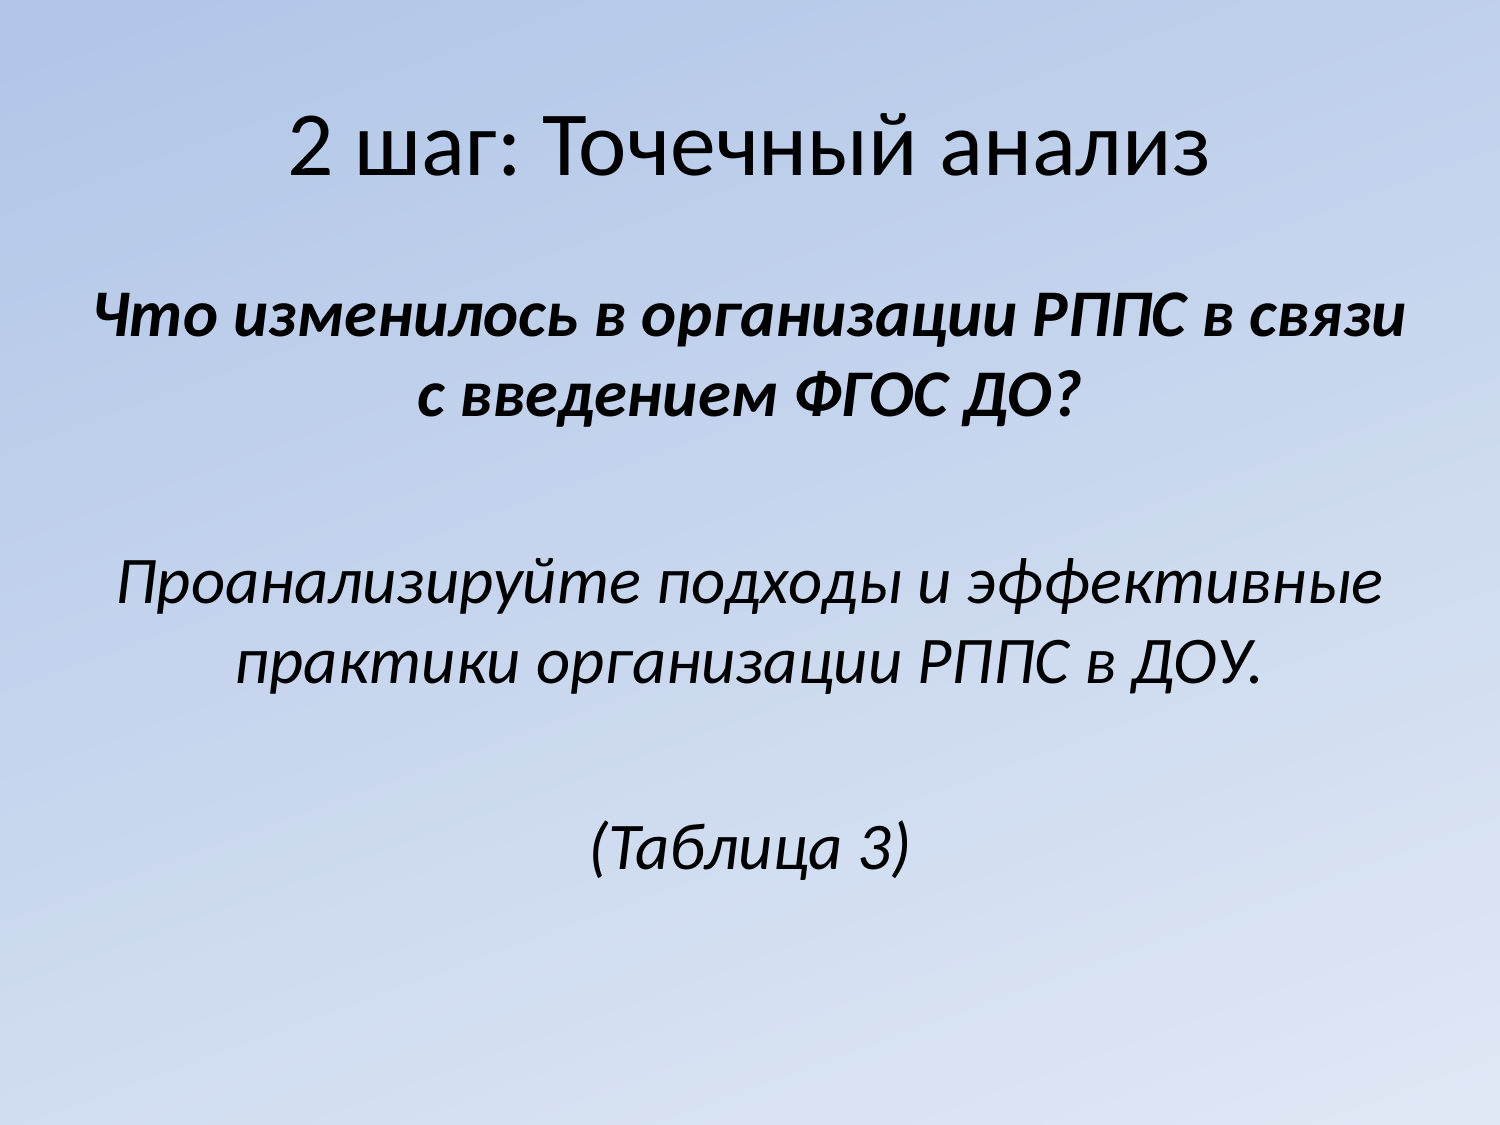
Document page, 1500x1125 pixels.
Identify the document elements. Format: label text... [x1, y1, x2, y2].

title 2 шаг: Точечный анализ [75, 45, 1425, 233]
list Что изменилось в организации РППС в связи с введением ФГОС ДО? Проанализируйте подходы и эффективные практики организации РППС в ДОУ. (Таблица 3) [75, 262, 1425, 1005]
